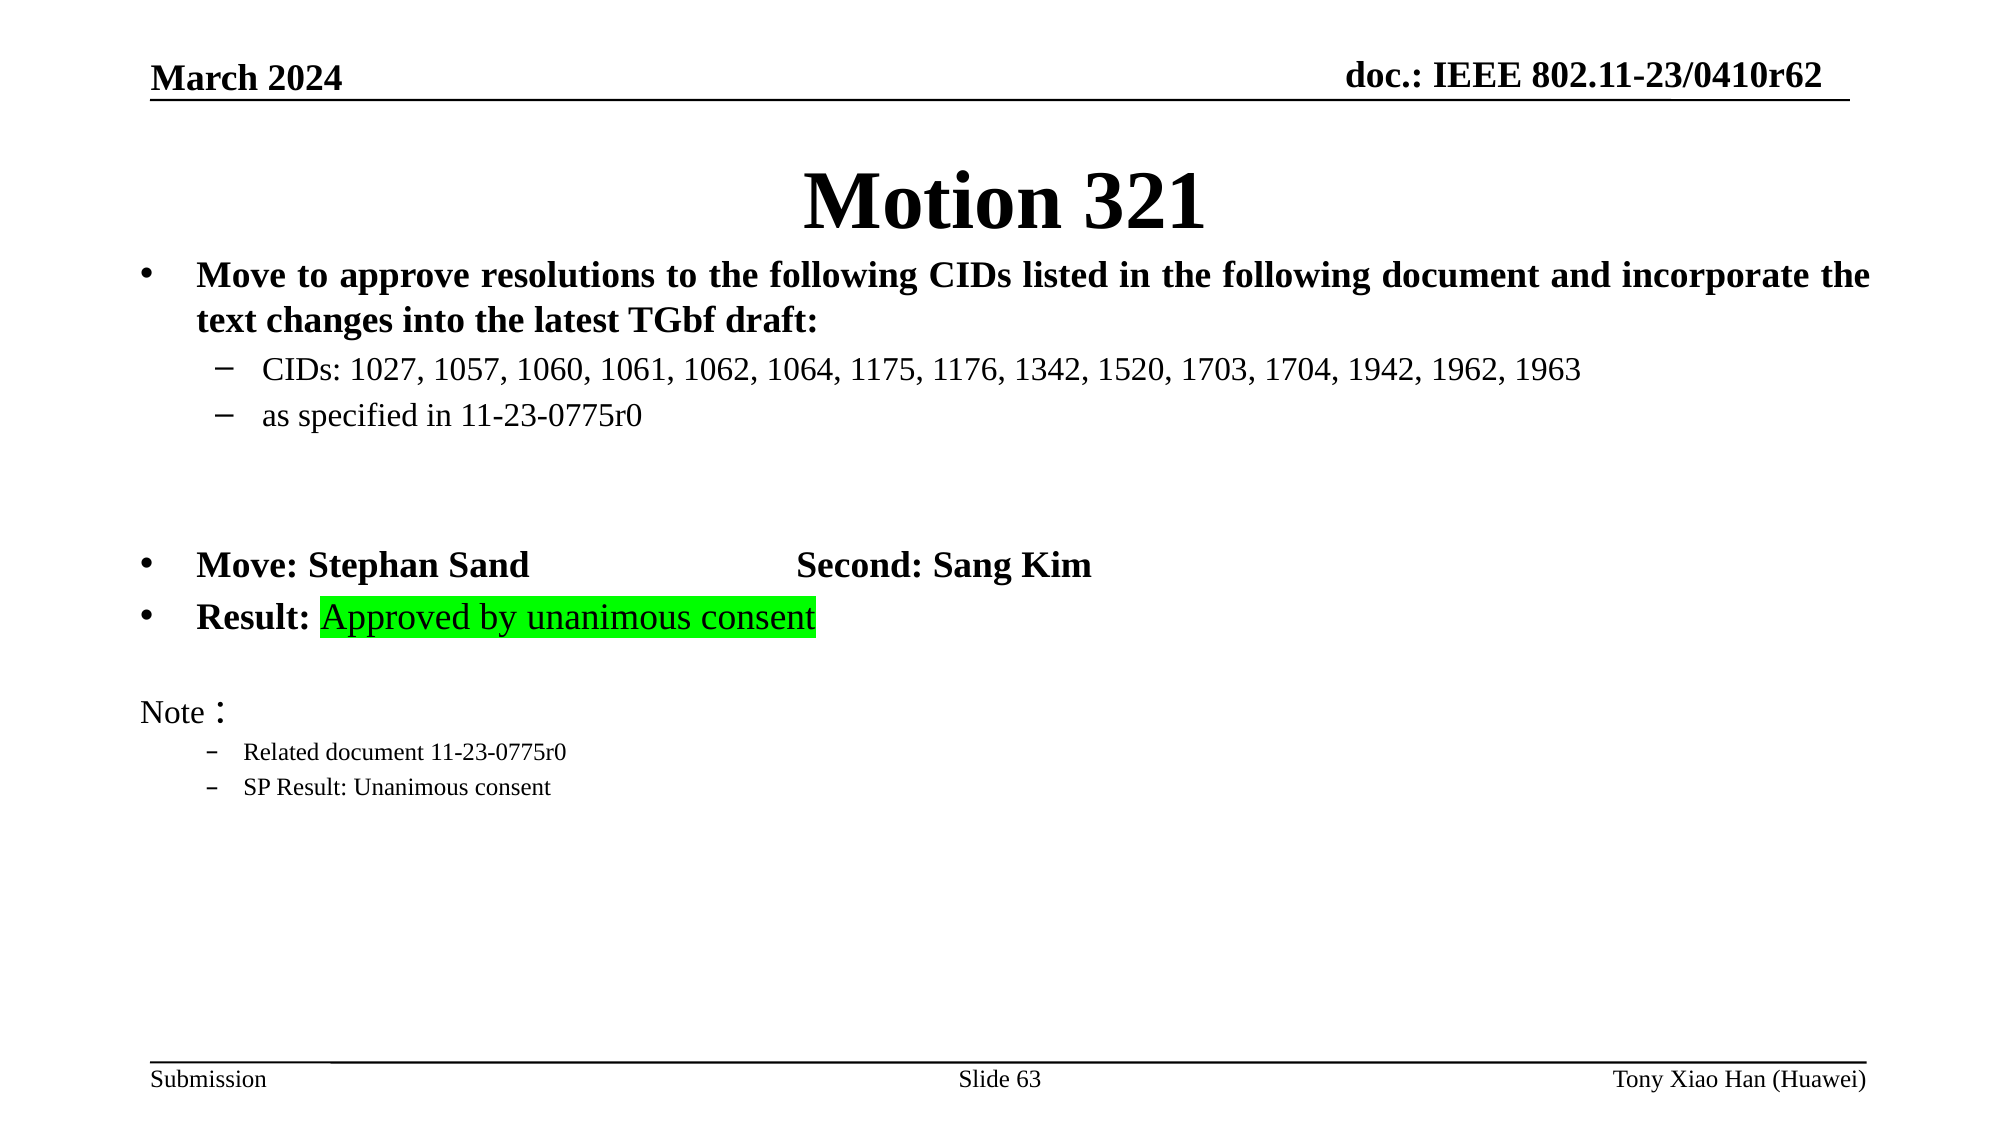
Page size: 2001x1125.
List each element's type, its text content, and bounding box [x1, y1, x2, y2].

text_box Motion 321 [368, 137, 1644, 212]
text_box Move to approve resolutions to the following CIDs listed in the following document and incorporate the text changes into the latest TGbf draft: CIDs: 1027, 1057, 1060, 1061, 1062, 1064, 1175, 1176, 1342, 1520, 1703, 1704, 1942, 1962, 1963 as specified in 11-23-0775r0 Move: Stephan Sand Second: Sang Kim Result: Approved by unanimous consent Note： Related document 11-23-0775r0 SP Result: Unanimous consent [125, 212, 1888, 900]
